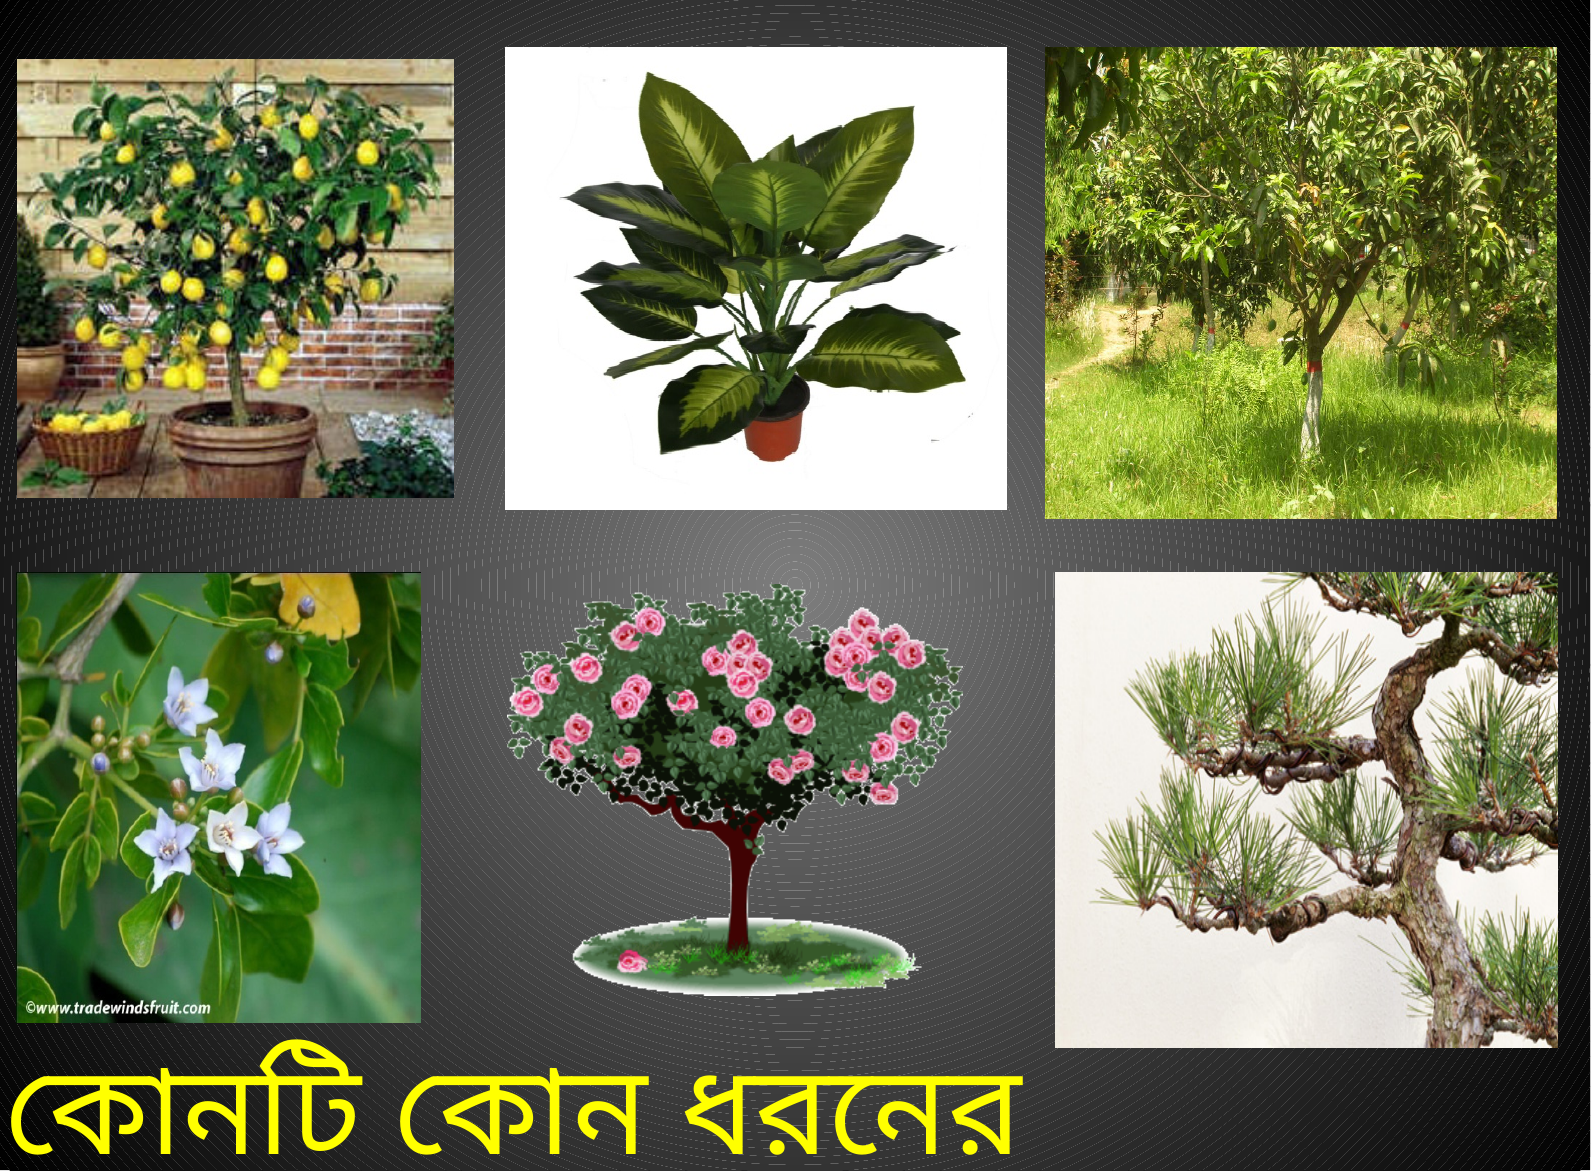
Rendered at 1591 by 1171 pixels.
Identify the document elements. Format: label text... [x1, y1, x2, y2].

picture [1055, 572, 1558, 1048]
picture [1044, 47, 1558, 520]
picture [505, 47, 1007, 511]
picture [15, 572, 421, 1023]
picture [507, 584, 963, 997]
text_box কোনটি কোন ধরনের উদ্ভিদ। [0, 1022, 1083, 1171]
picture [17, 59, 454, 498]
